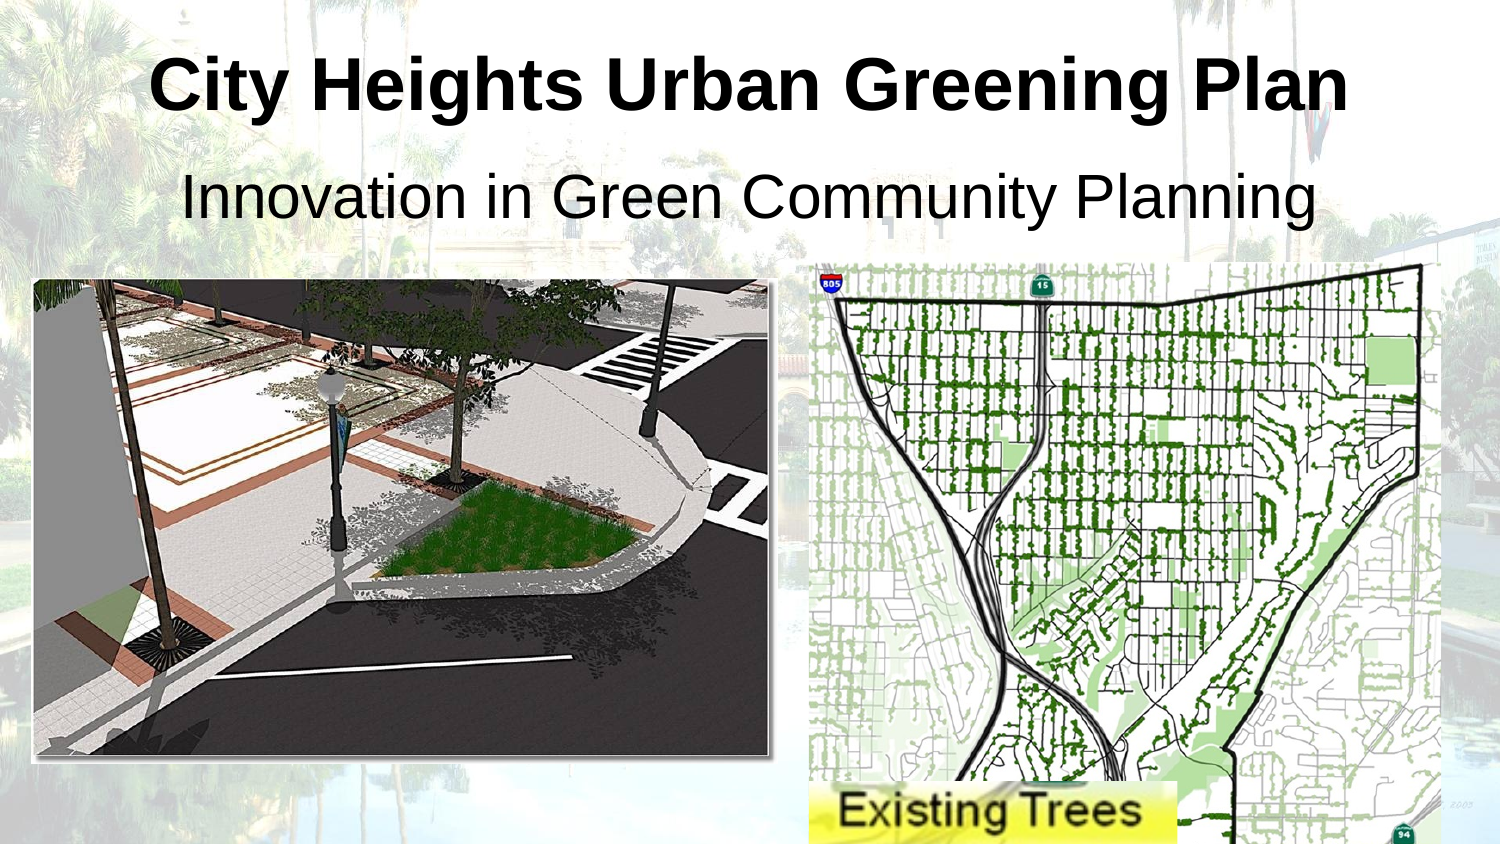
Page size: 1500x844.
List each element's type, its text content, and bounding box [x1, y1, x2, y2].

title City Heights Urban Greening Plan [75, 0, 1425, 140]
list Innovation in Green Community Planning [75, 140, 1425, 752]
picture [0, 0, 1500, 844]
